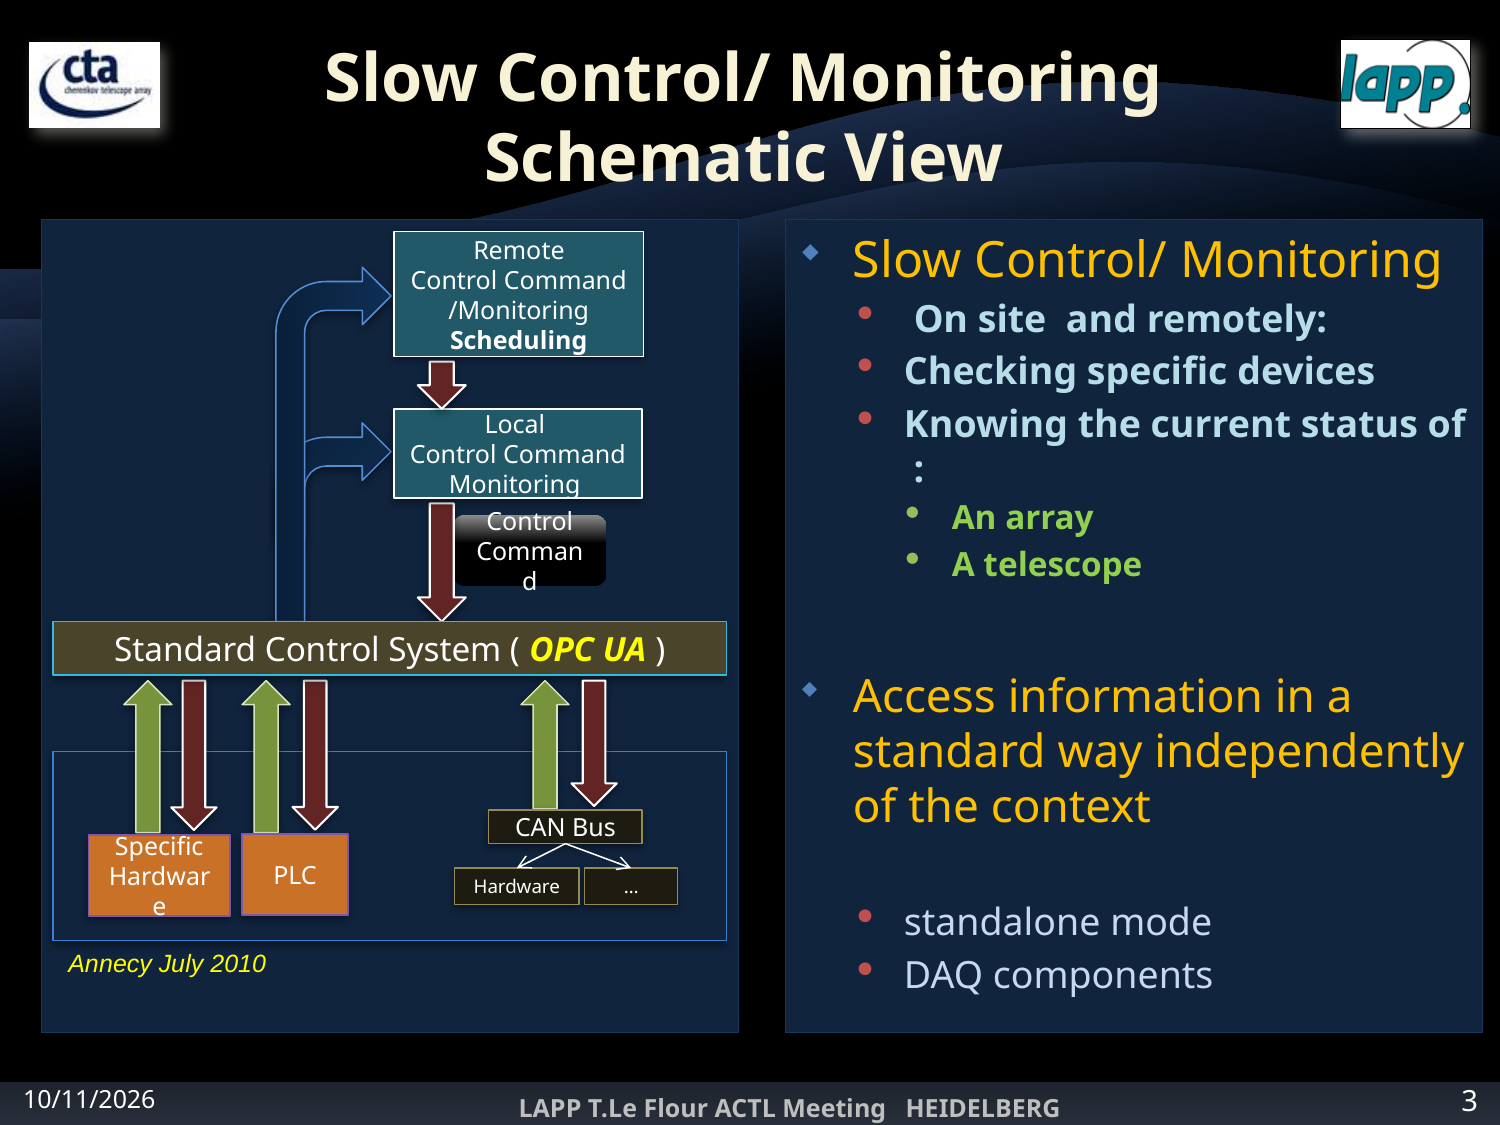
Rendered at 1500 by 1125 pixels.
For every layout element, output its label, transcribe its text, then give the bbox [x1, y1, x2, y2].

text_box [275, 266, 386, 618]
text_box [41, 219, 739, 1033]
picture [1341, 40, 1470, 128]
text_box [569, 678, 620, 807]
text_box Remote Control Command /Monitoring Scheduling [392, 229, 646, 359]
text_box [52, 751, 727, 941]
title Slow Control/ Monitoring Schematic View [206, 11, 1282, 197]
text_box [311, 422, 386, 482]
text_box [168, 687, 220, 832]
text_box Annecy July 2010 [53, 940, 282, 986]
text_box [528, 831, 554, 881]
text_box Hardware [454, 867, 580, 905]
text_box Specific Hardware [88, 834, 231, 917]
text_box CAN Bus [488, 809, 643, 844]
text_box [241, 680, 291, 831]
text_box Standard Control System ( OPC UA ) [52, 621, 727, 676]
text_box Local Control Command Monitoring [391, 406, 645, 501]
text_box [585, 822, 611, 889]
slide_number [0, 1065, 179, 1125]
footer LAPP T.Le Flour ACTL Meeting HEIDELBERG [265, 1069, 1329, 1125]
slide_number 3 [1418, 1069, 1500, 1125]
text_box [520, 680, 570, 807]
text_box Control Command [462, 515, 607, 587]
text_box [123, 680, 173, 832]
picture [29, 42, 160, 128]
text_box [415, 511, 469, 618]
text_box PLC [241, 833, 349, 916]
text_box … [584, 867, 678, 905]
list Slow Control/ Monitoring On site and remotely: Checking specific devices Knowing the current status of : An array A telescope Access information in a standard way independently of the context standalone mode DAQ components [785, 219, 1483, 1033]
text_box [290, 687, 341, 831]
text_box [415, 369, 469, 412]
